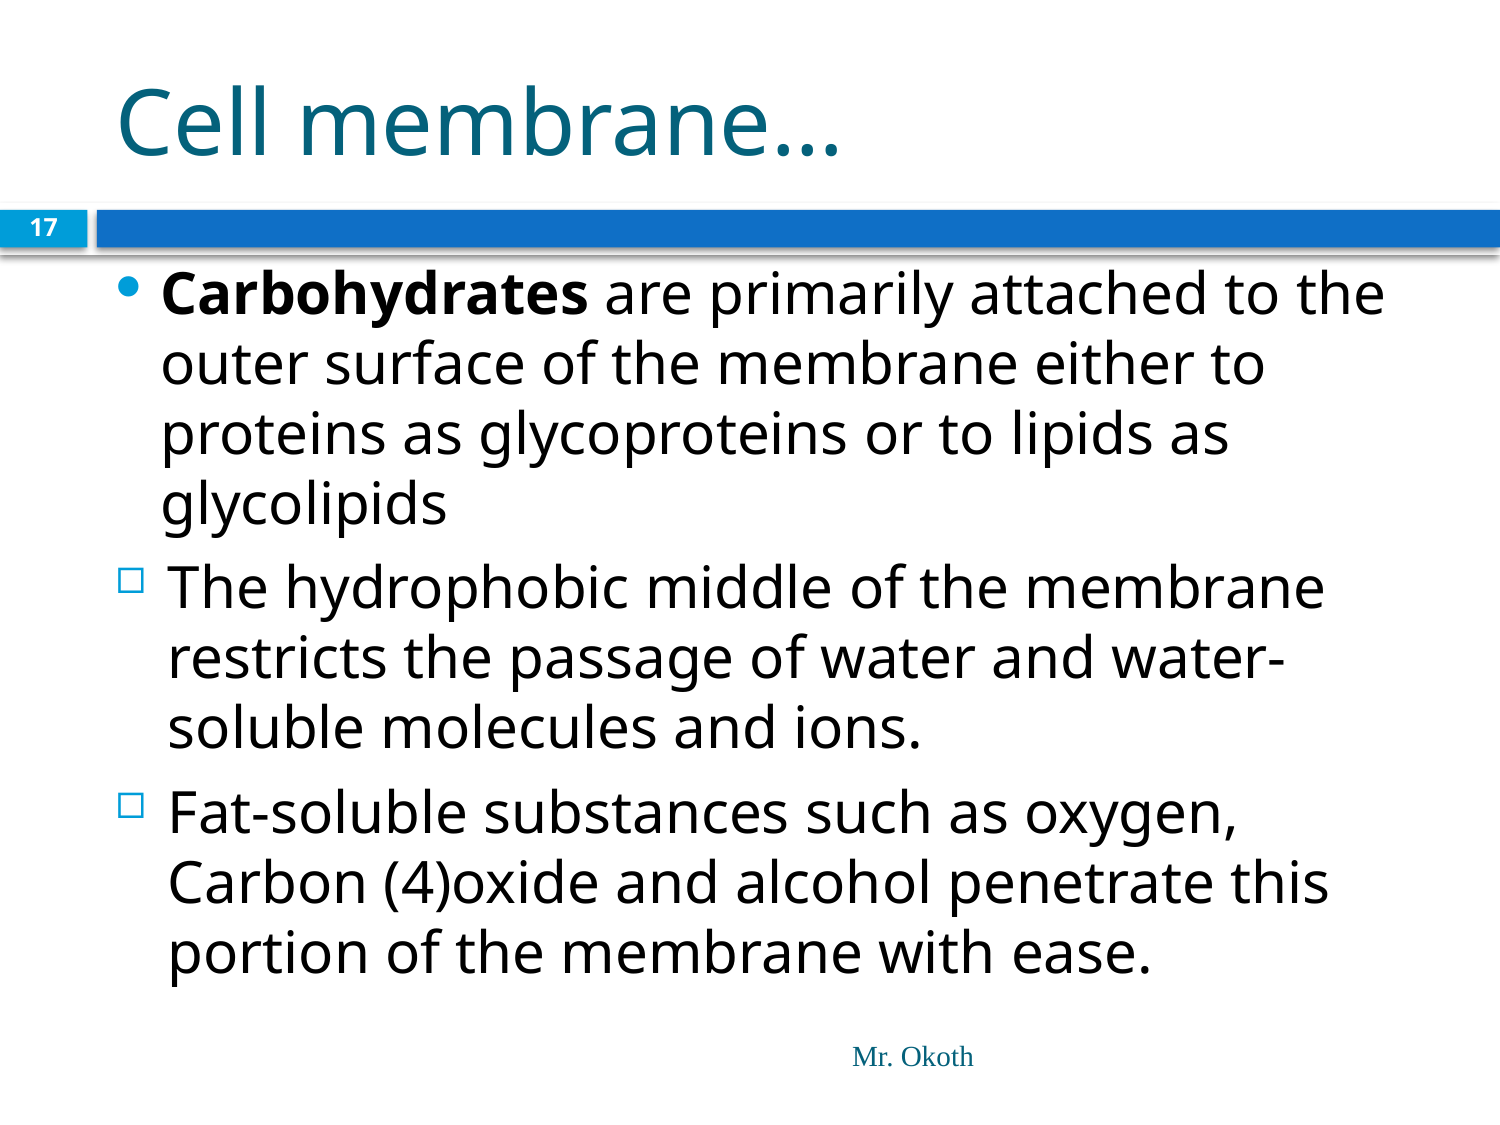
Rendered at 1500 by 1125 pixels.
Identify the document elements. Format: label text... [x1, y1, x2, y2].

footer Mr. Okoth [99, 1025, 990, 1085]
slide_number 17 [0, 208, 88, 249]
title Cell membrane… [100, 37, 1438, 200]
list Carbohydrates are primarily attached to the outer surface of the membrane either to proteins as glycoproteins or to lipids as glycolipids The hydrophobic middle of the membrane restricts the passage of water and water-soluble molecules and ions. Fat-soluble substances such as oxygen, Carbon (4)oxide and alcohol penetrate this portion of the membrane with ease. [100, 248, 1438, 987]
